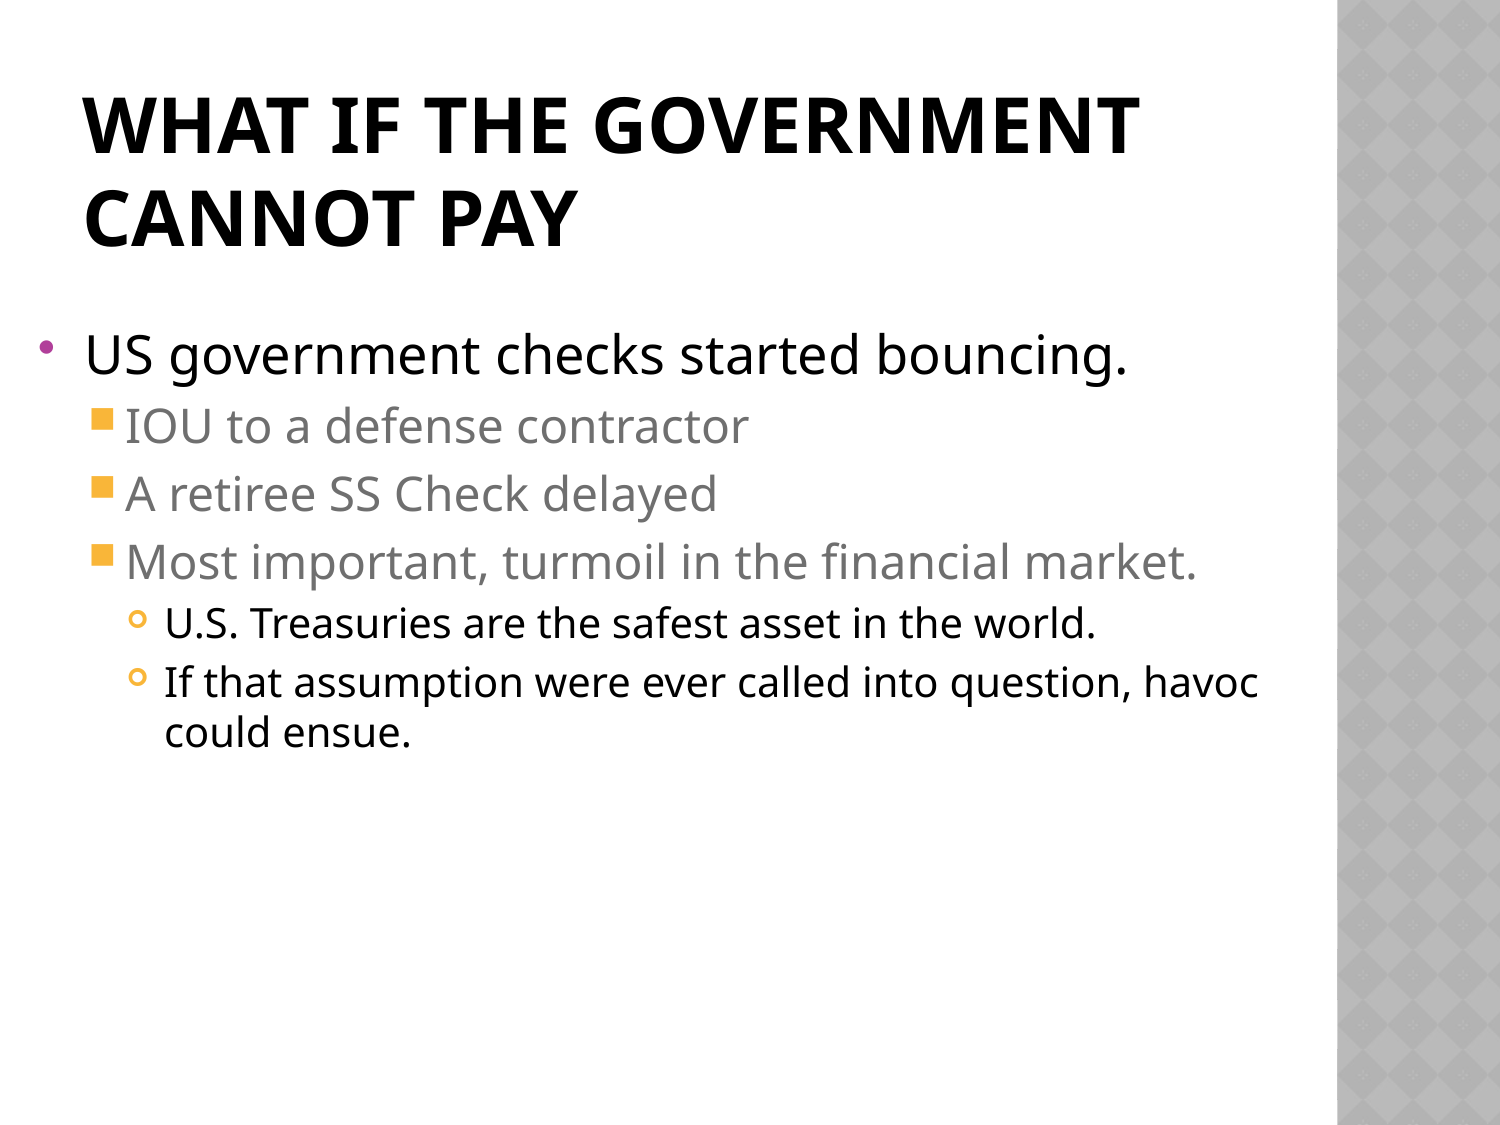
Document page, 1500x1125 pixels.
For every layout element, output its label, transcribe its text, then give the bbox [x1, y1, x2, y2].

list US government checks started bouncing. IOU to a defense contractor A retiree SS Check delayed Most important, turmoil in the financial market. U.S. Treasuries are the safest asset in the world. If that assumption were ever called into question, havoc could ensue. [24, 312, 1375, 1125]
title What if the government cannot pay [75, 75, 1425, 263]
